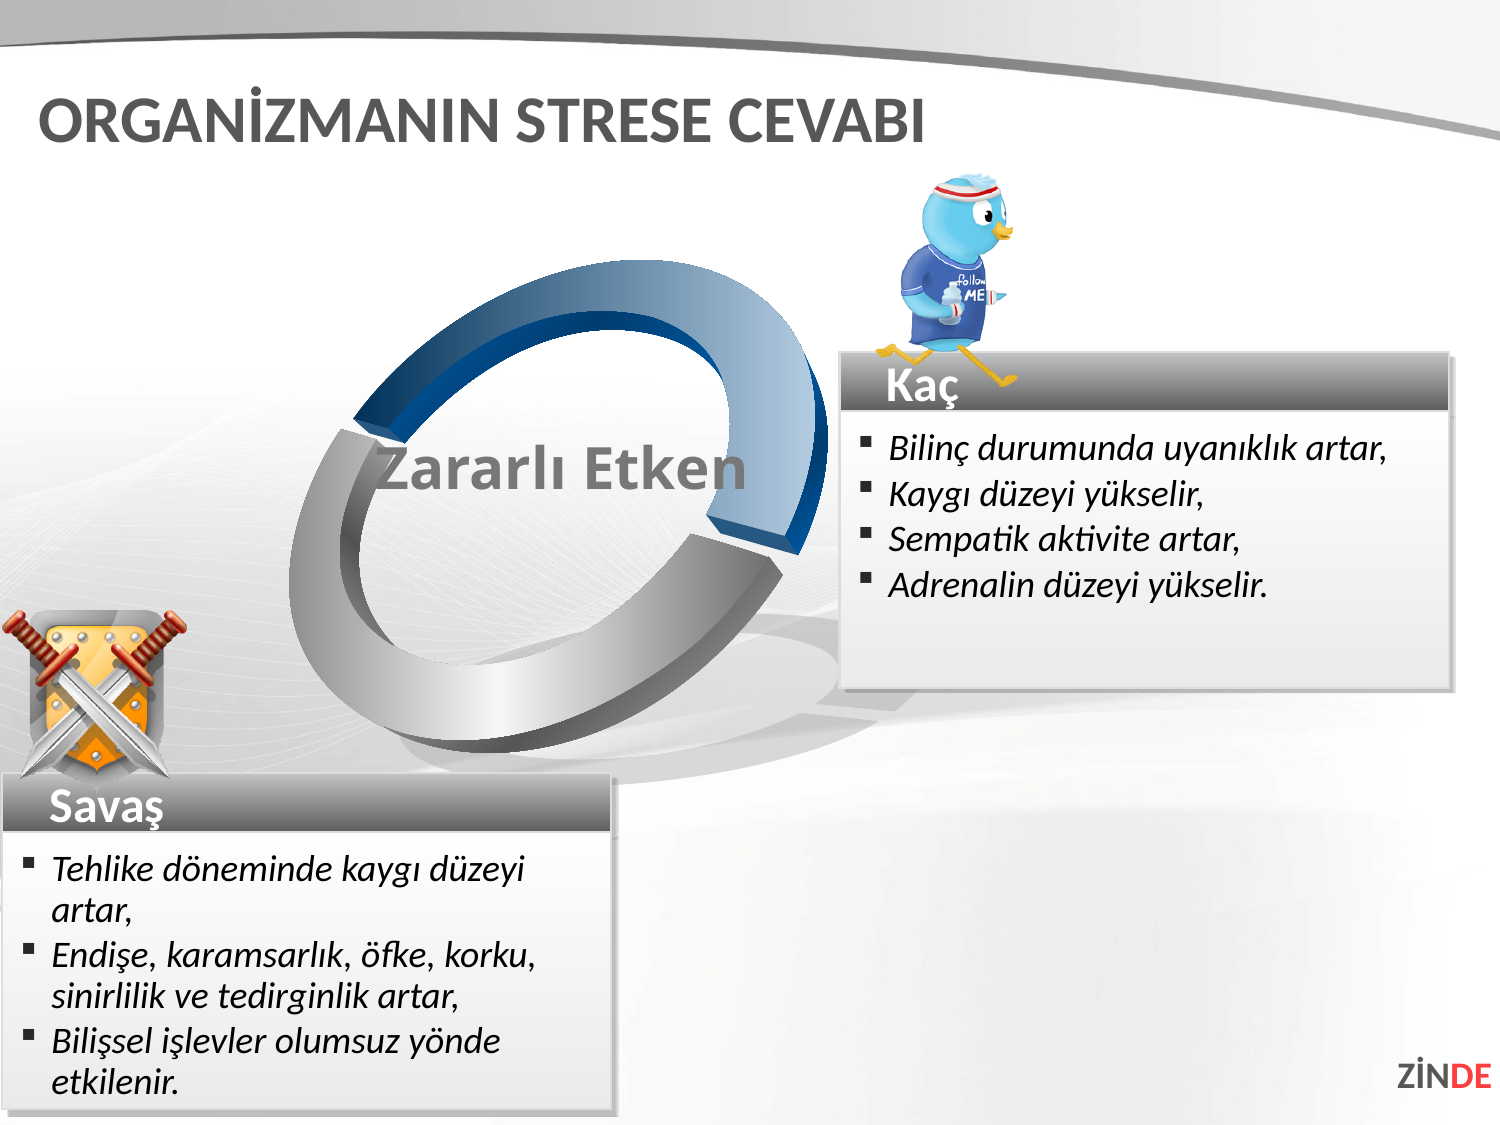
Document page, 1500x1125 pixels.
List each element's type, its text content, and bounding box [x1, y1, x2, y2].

text_box Tehlike döneminde kaygı düzeyi artar, Endişe, karamsarlık, öfke, korku, sinirlilik ve tedirginlik artar, Bilişsel işlevler olumsuz yönde etkilenir. [2, 831, 612, 1109]
text_box Bilinç durumunda uyanıklık artar, Kaygı düzeyi yükselir, Sempatik aktivite artar, Adrenalin düzeyi yükselir. [976, 410, 1449, 688]
picture [0, 0, 1500, 1124]
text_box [228, 244, 973, 803]
text_box Savaş [2, 772, 612, 831]
text_box ORGANİZMANIN STRESE CEVABI [38, 67, 1485, 174]
text_box Kaç [976, 351, 1449, 410]
text_box ZİNDE [1384, 1050, 1493, 1125]
